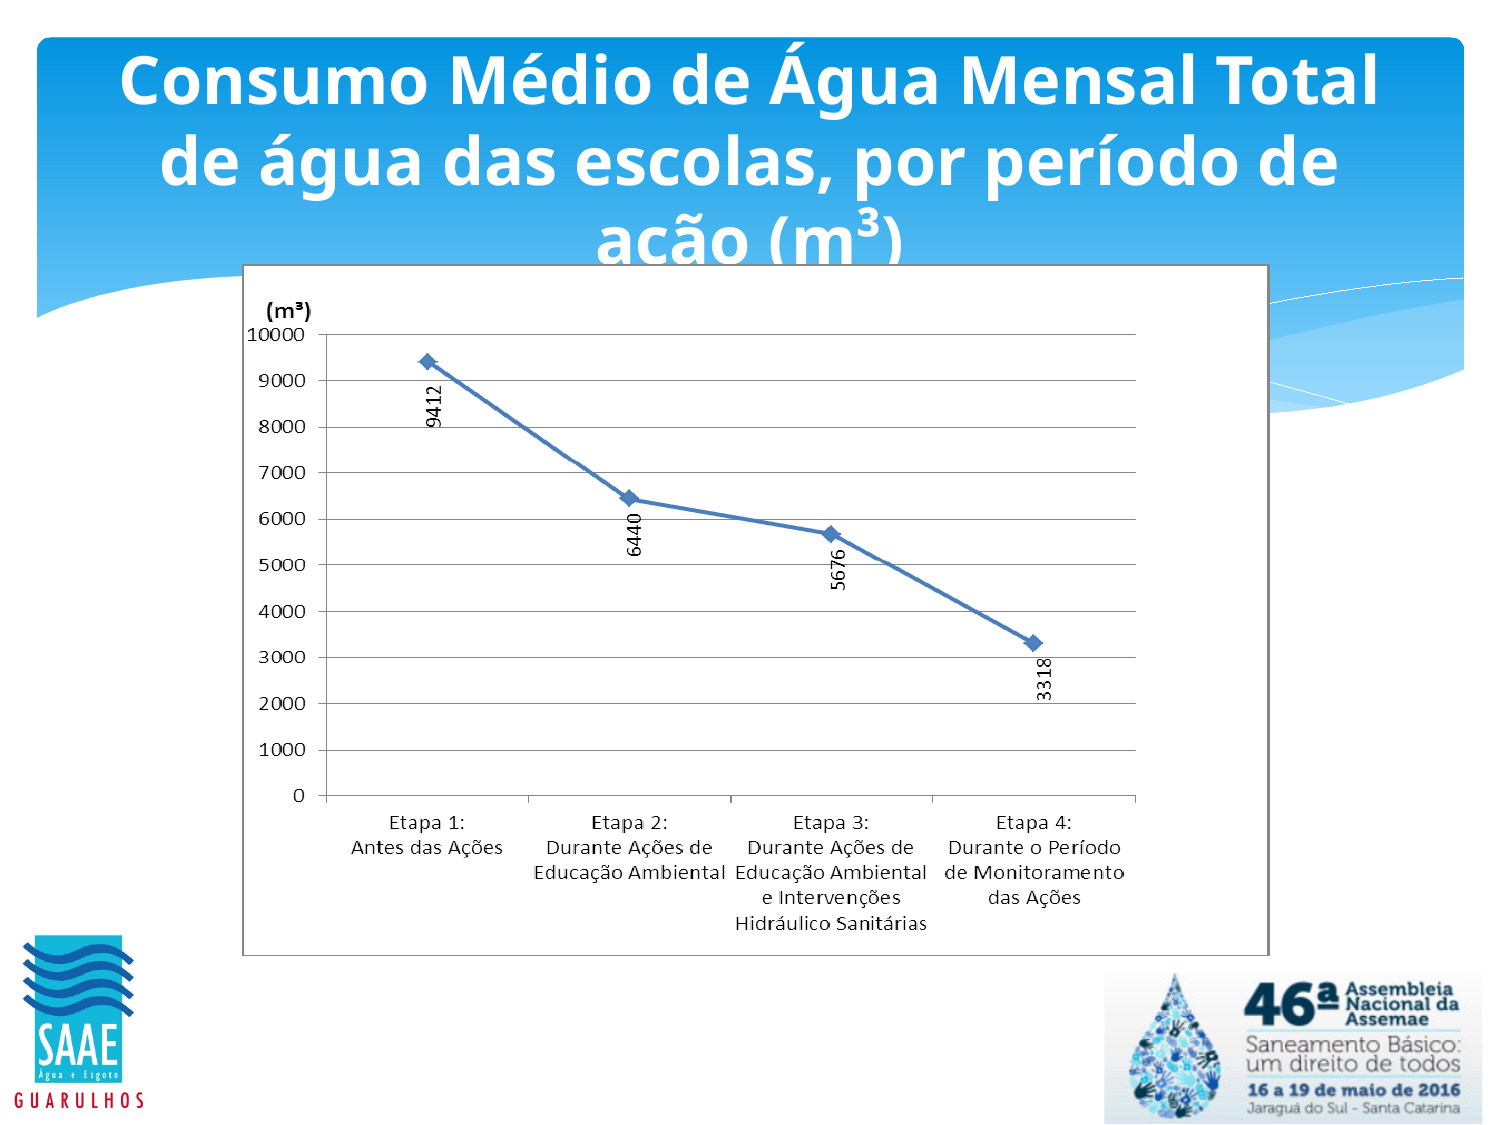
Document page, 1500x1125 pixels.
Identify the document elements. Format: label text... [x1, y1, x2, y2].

picture [5, 921, 151, 1118]
picture [241, 264, 1270, 956]
picture [787, 42, 803, 52]
picture [1104, 973, 1483, 1124]
title Consumo Médio de Água Mensal Total de água das escolas, por período de ação (m³) [75, 55, 1425, 261]
